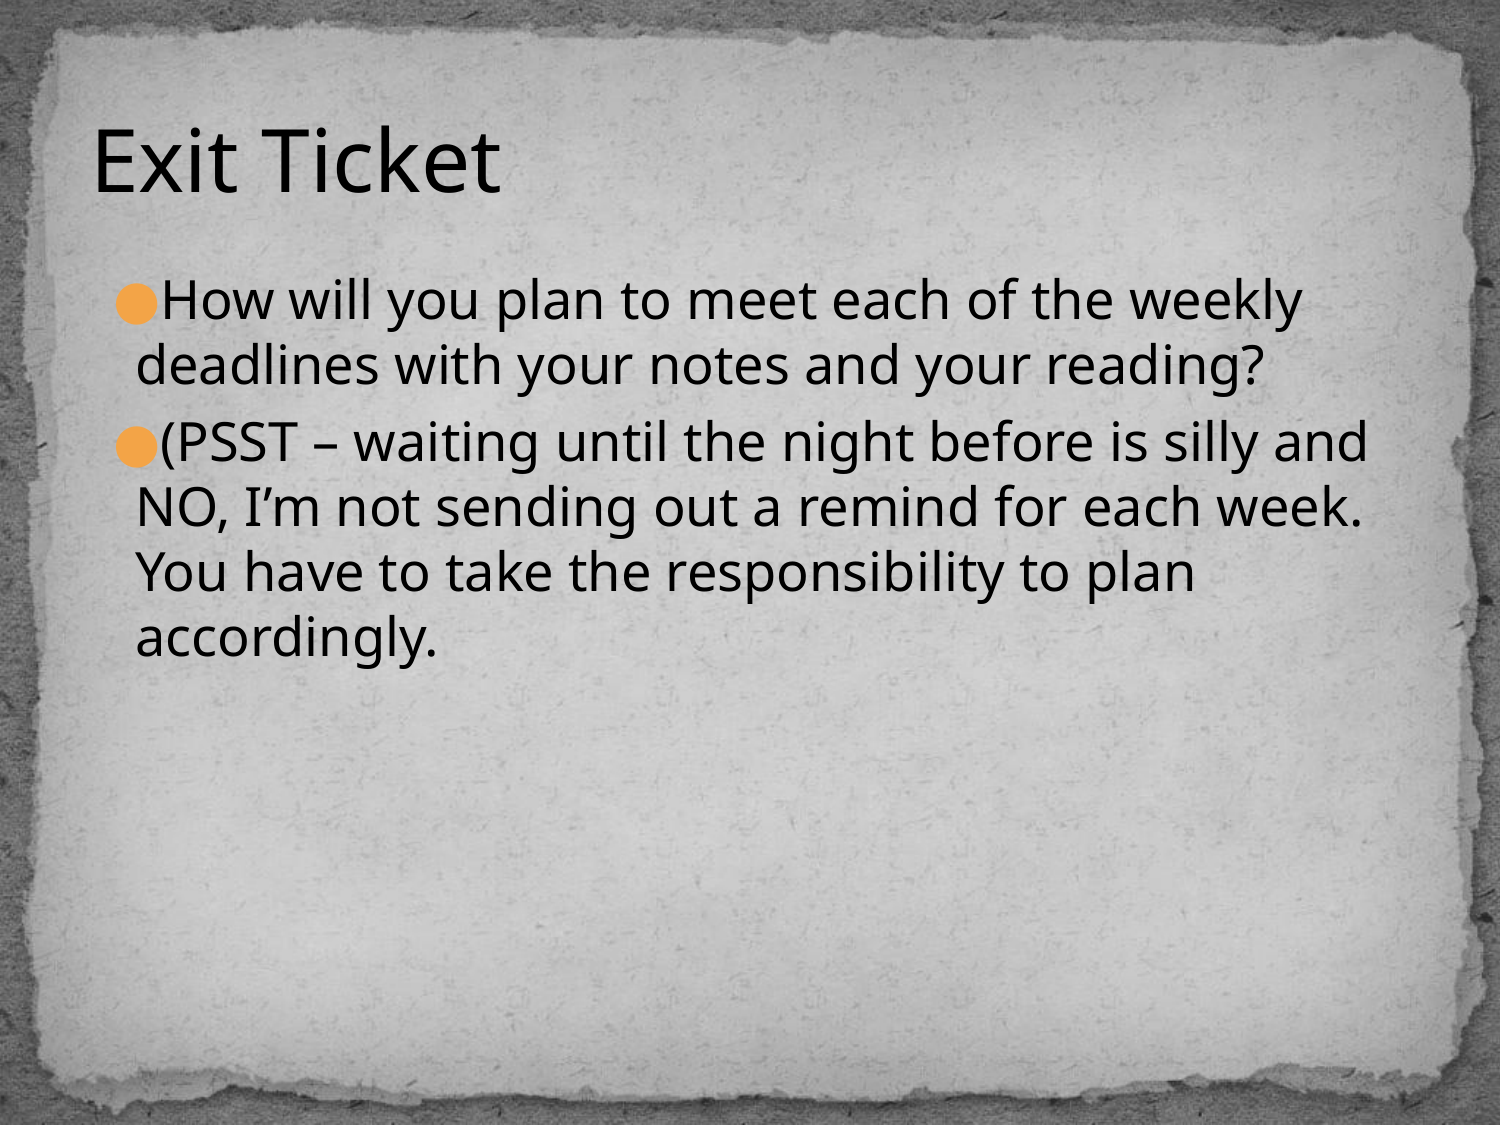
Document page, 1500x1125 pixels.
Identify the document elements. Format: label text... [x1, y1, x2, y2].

list How will you plan to meet each of the weekly deadlines with your notes and your reading? (PSST – waiting until the night before is silly and NO, I’m not sending out a remind for each week. You have to take the responsibility to plan accordingly. [75, 249, 1425, 1000]
picture [0, 0, 1500, 1125]
title Exit Ticket [75, 24, 1425, 225]
